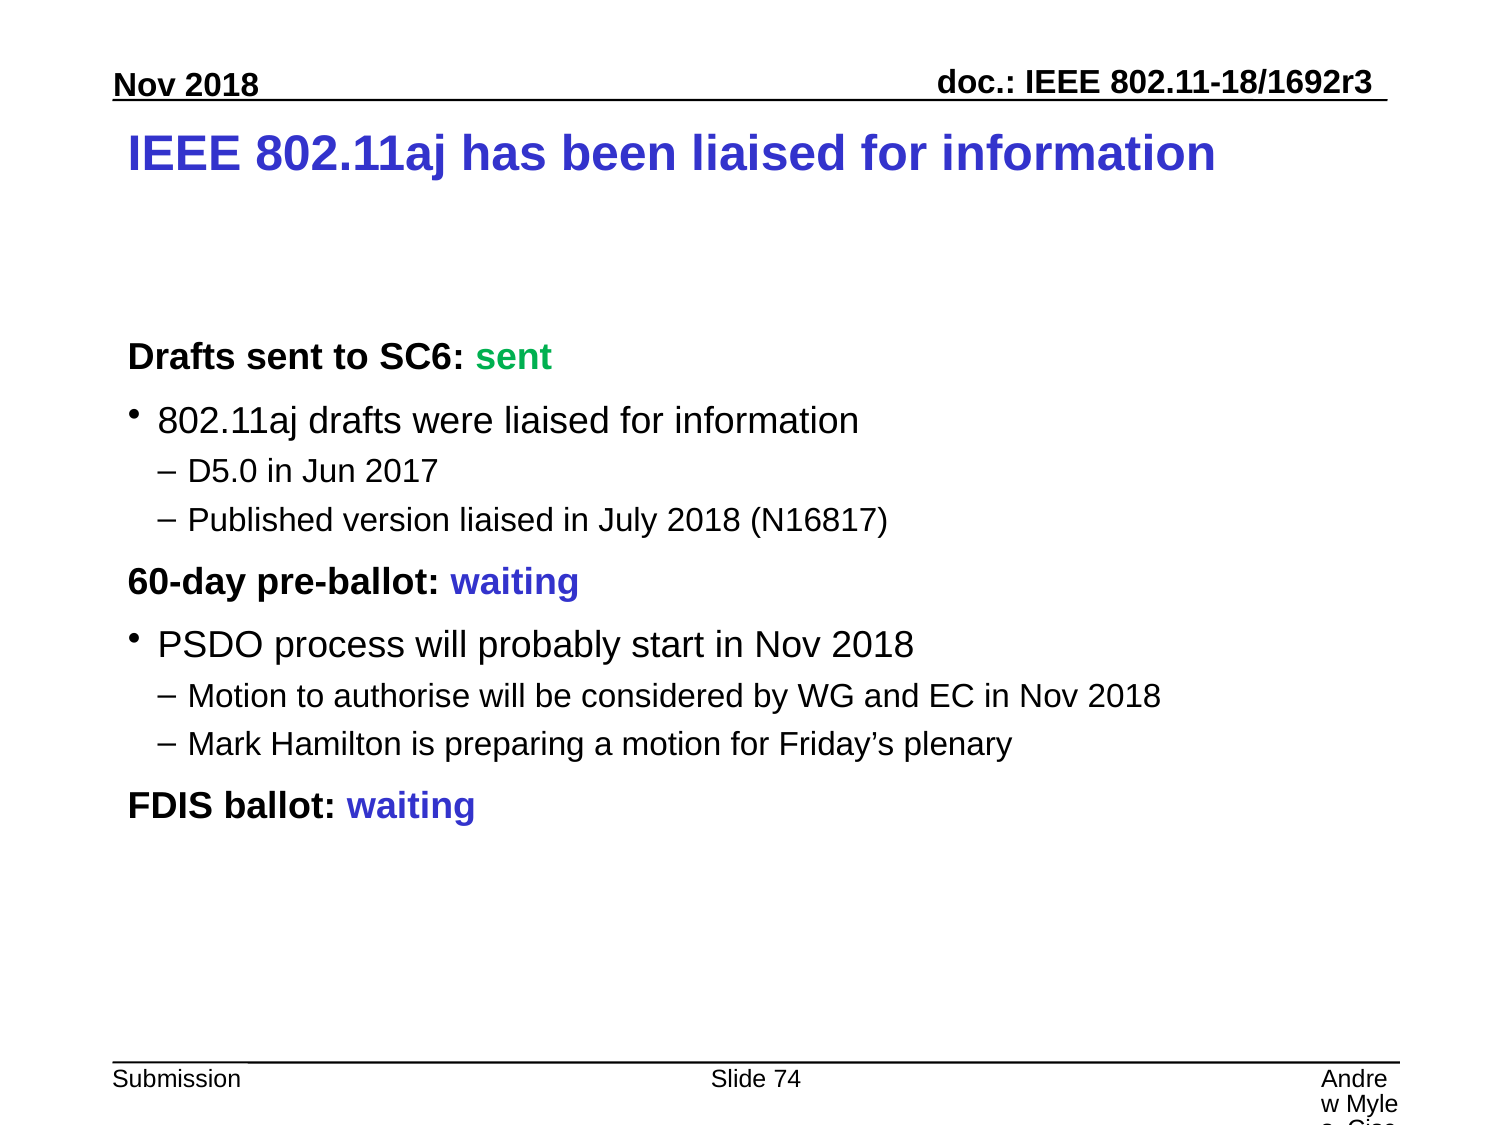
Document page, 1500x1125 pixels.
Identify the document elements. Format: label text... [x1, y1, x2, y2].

title IEEE 802.11aj has been liaised for information [112, 112, 1388, 288]
list Drafts sent to SC6: sent 802.11aj drafts were liaised for information D5.0 in Jun 2017 Published version liaised in July 2018 (N16817) 60-day pre-ballot: waiting PSDO process will probably start in Nov 2018 Motion to authorise will be considered by WG and EC in Nov 2018 Mark Hamilton is preparing a motion for Friday’s plenary FDIS ballot: waiting [112, 324, 1388, 1000]
footer Andrew Myles, Cisco [1320, 1061, 1402, 1093]
slide_number Slide 74 [709, 1061, 803, 1093]
